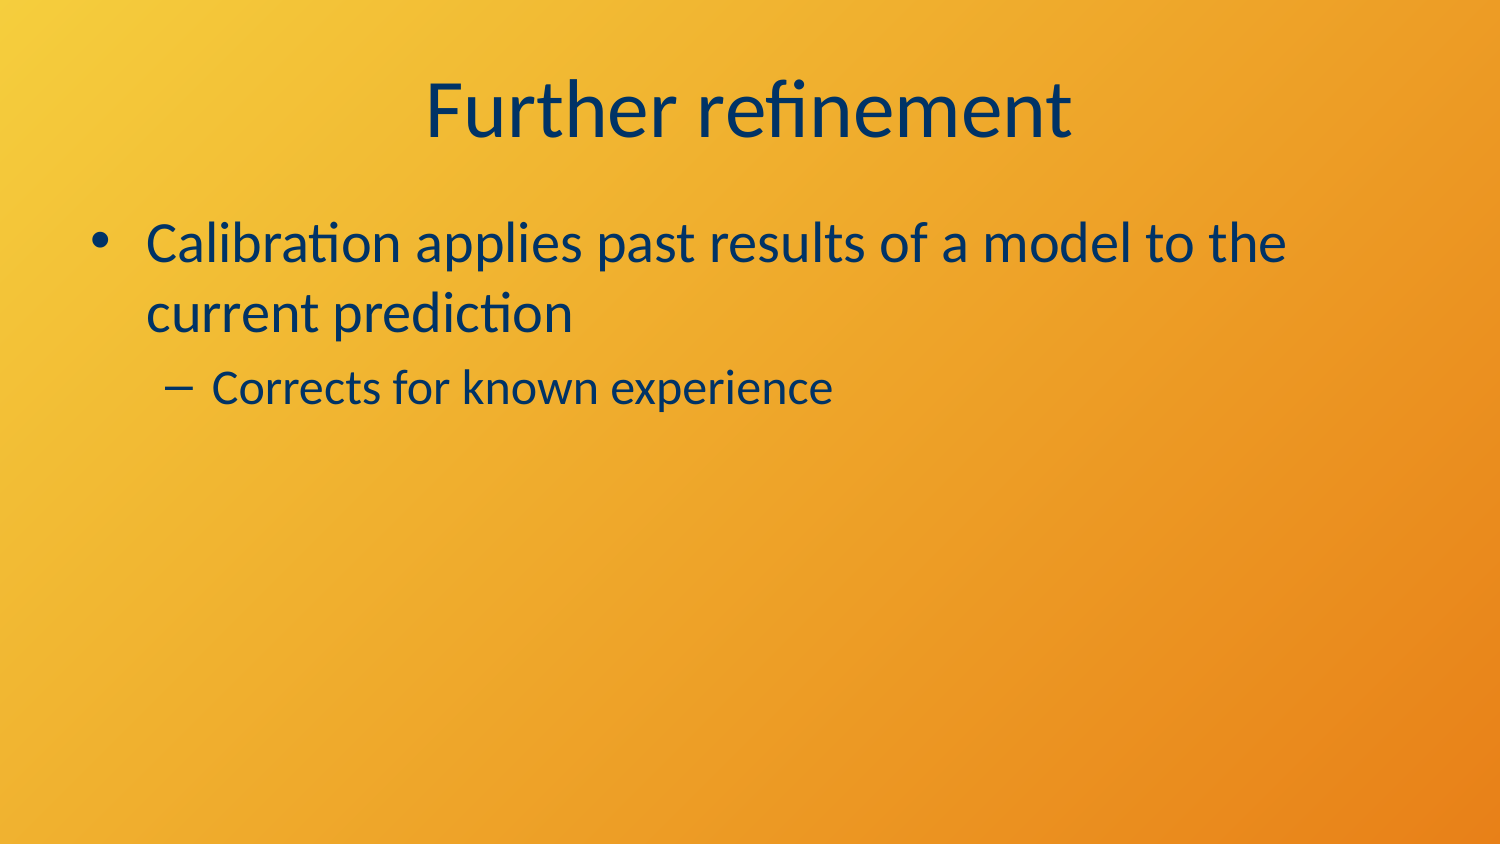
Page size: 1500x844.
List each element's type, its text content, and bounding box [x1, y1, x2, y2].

title Further refinement [75, 33, 1425, 175]
list Calibration applies past results of a model to the current prediction Corrects for known experience [75, 196, 1425, 754]
